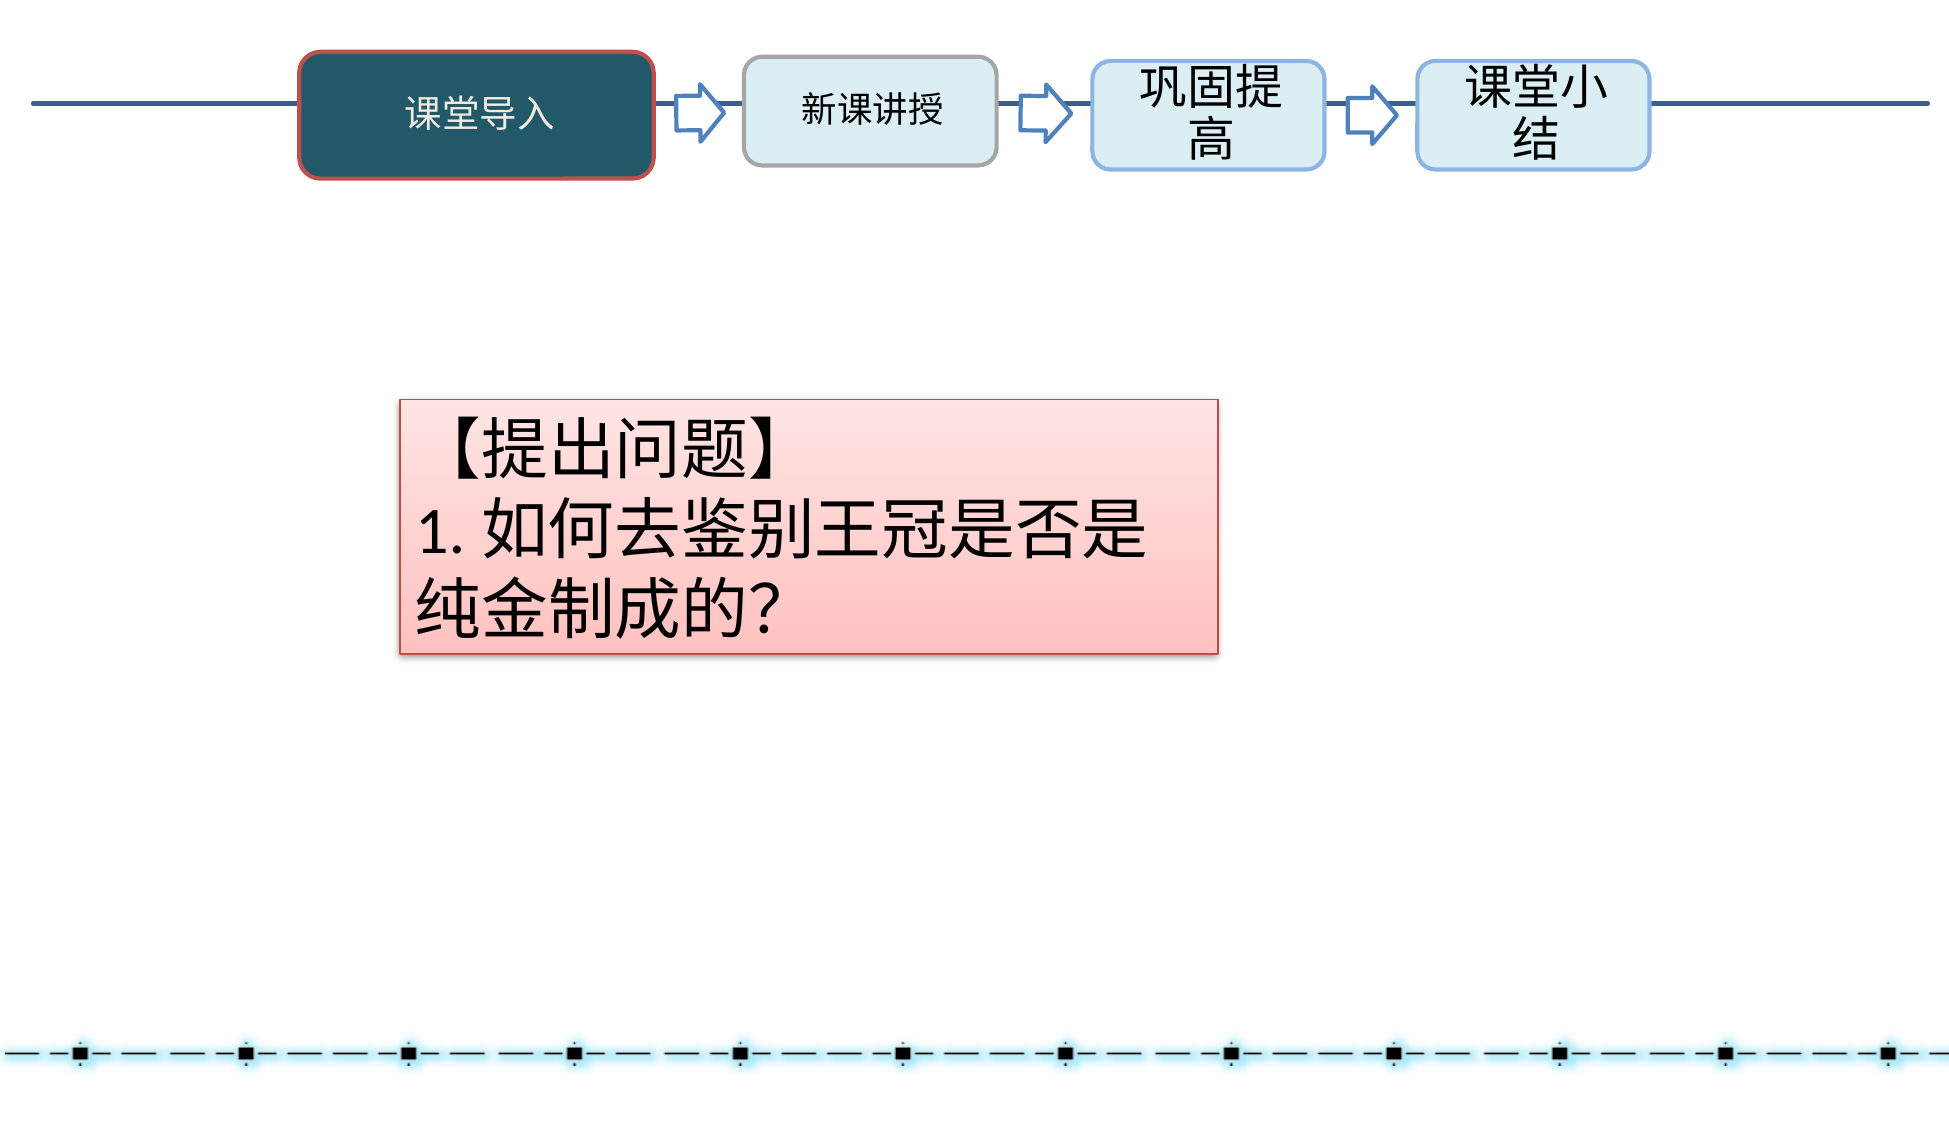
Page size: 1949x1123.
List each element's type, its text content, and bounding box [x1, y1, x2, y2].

picture [5, 1040, 1949, 1066]
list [298, 51, 1650, 179]
text_box [1656, 101, 1931, 106]
text_box 【提出问题】 1.如何去鉴别王冠是否是纯金制成的？ [399, 399, 1219, 655]
text_box [30, 101, 293, 106]
